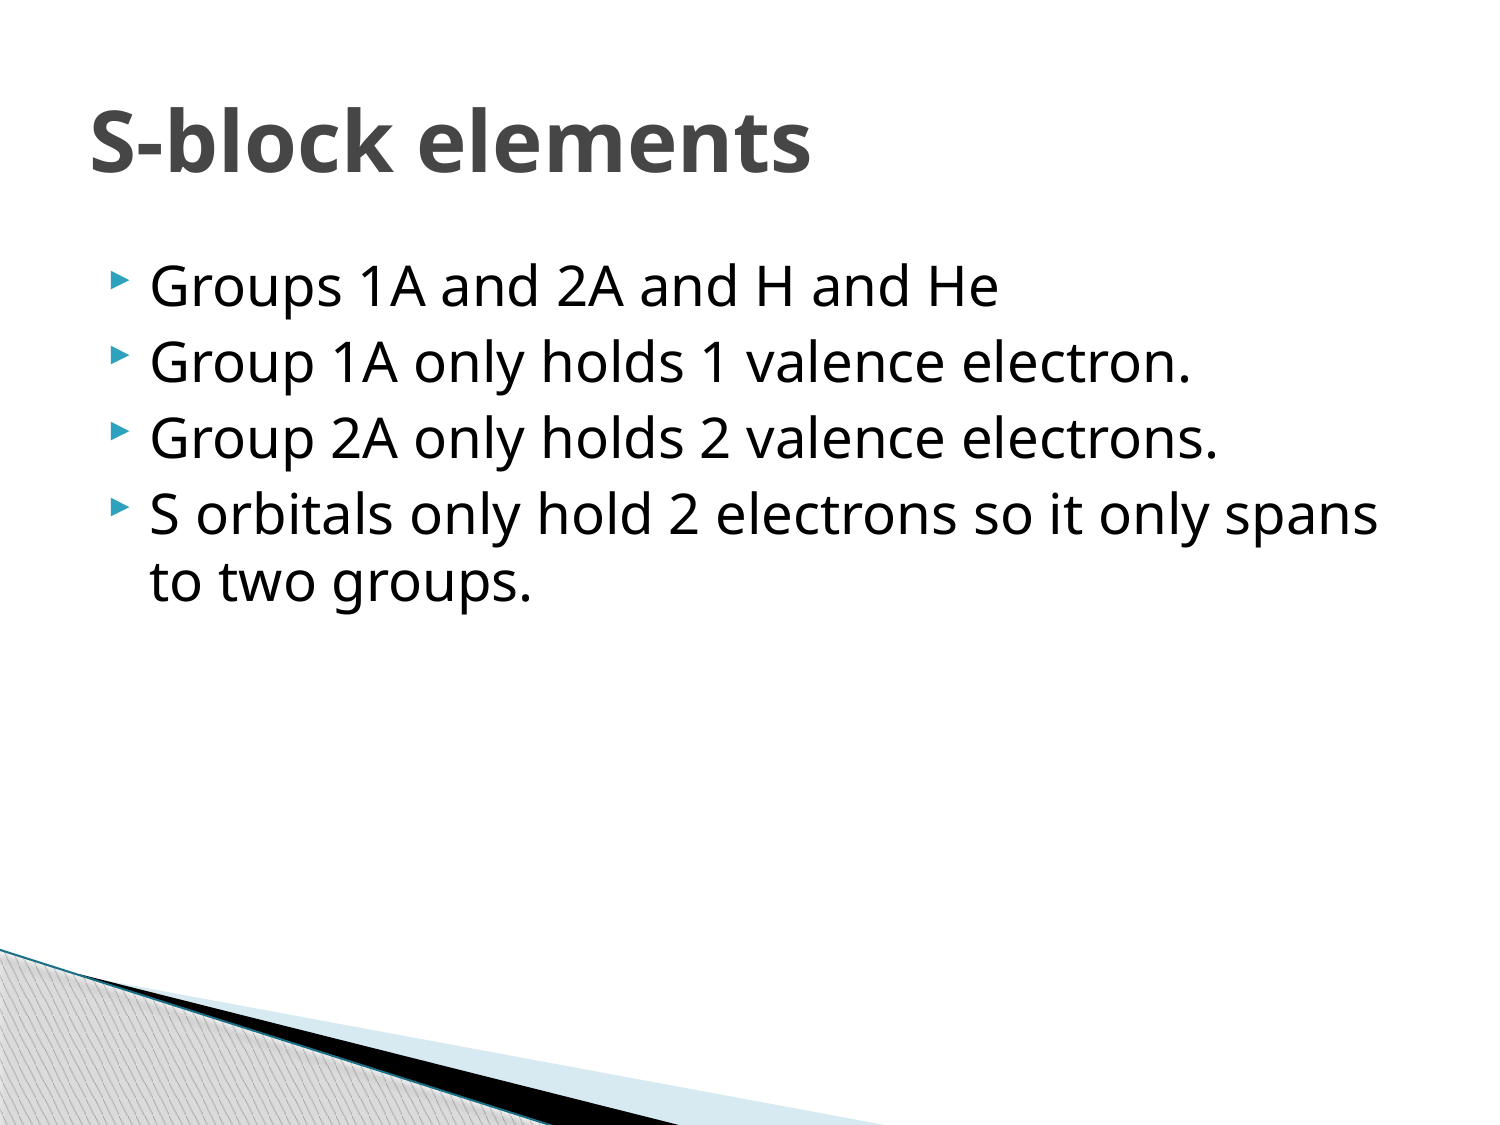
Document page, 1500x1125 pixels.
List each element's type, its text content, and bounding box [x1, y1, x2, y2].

list Groups 1A and 2A and H and He Group 1A only holds 1 valence electron. Group 2A only holds 2 valence electrons. S orbitals only hold 2 electrons so it only spans to two groups. [75, 243, 1425, 986]
title S-block elements [75, 45, 1425, 233]
